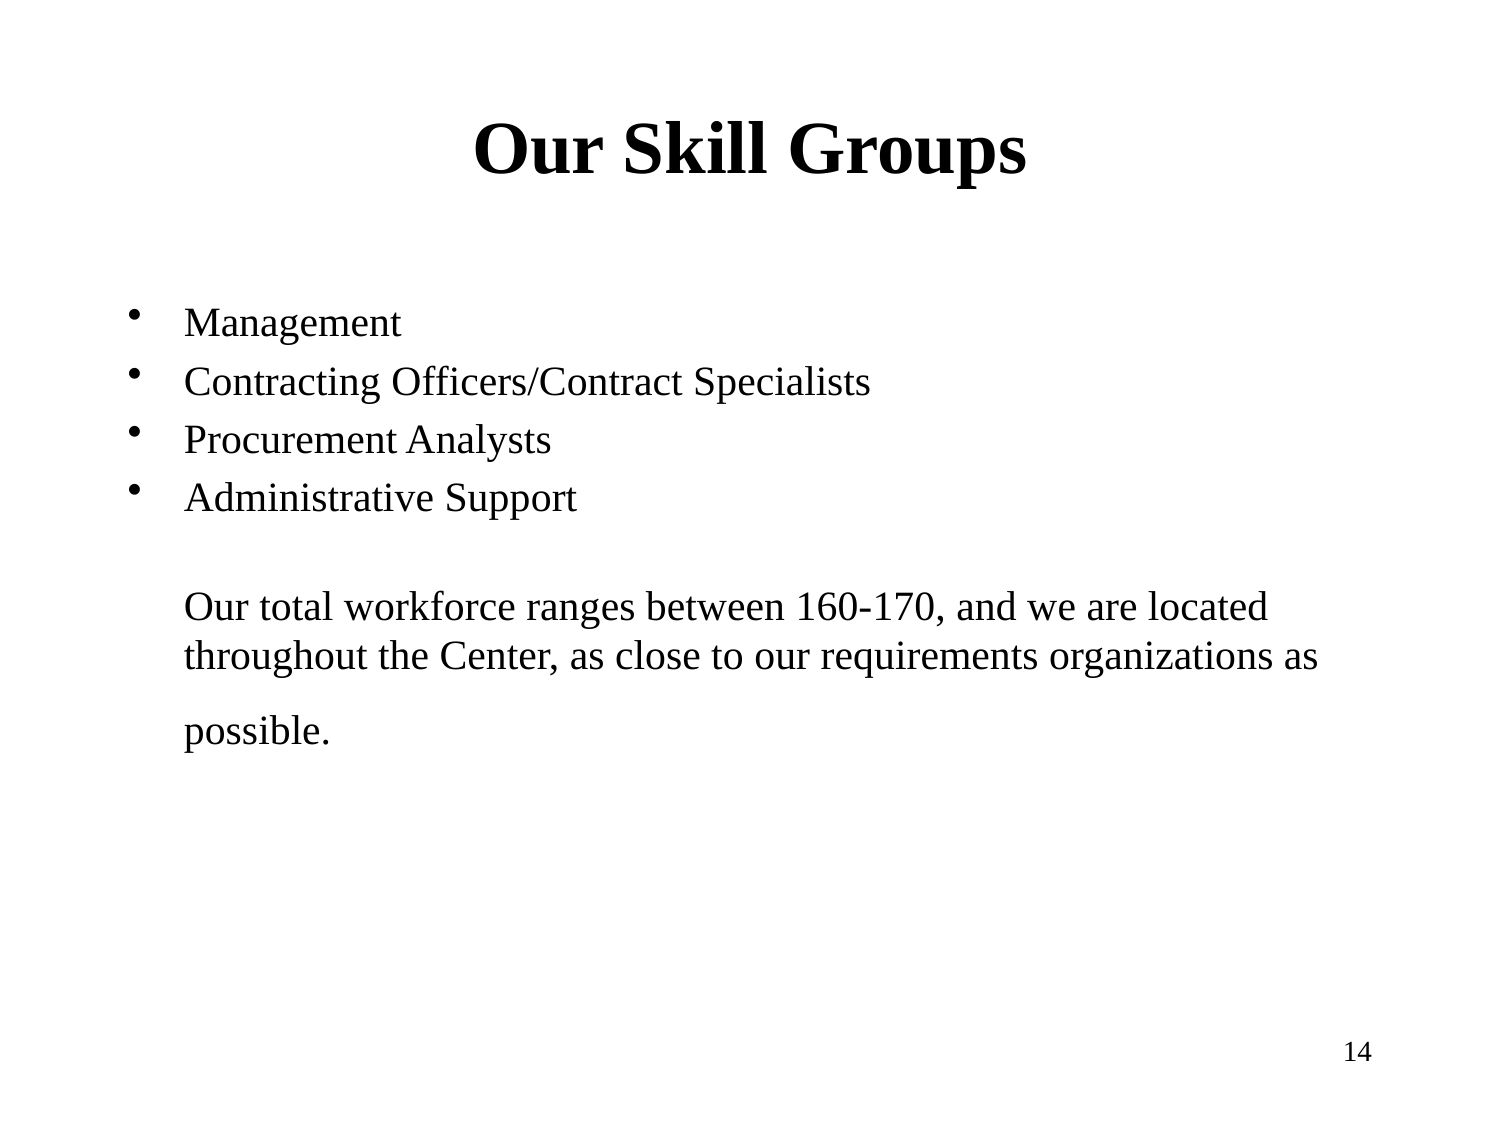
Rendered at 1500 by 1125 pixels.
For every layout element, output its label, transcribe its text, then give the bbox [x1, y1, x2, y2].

slide_number 14 [1074, 1024, 1388, 1101]
list Management Contracting Officers/Contract Specialists Procurement Analysts Administrative Support Our total workforce ranges between 160-170, and we are located throughout the Center, as close to our requirements organizations as possible. [112, 287, 1388, 963]
title Our Skill Groups [112, 50, 1388, 238]
